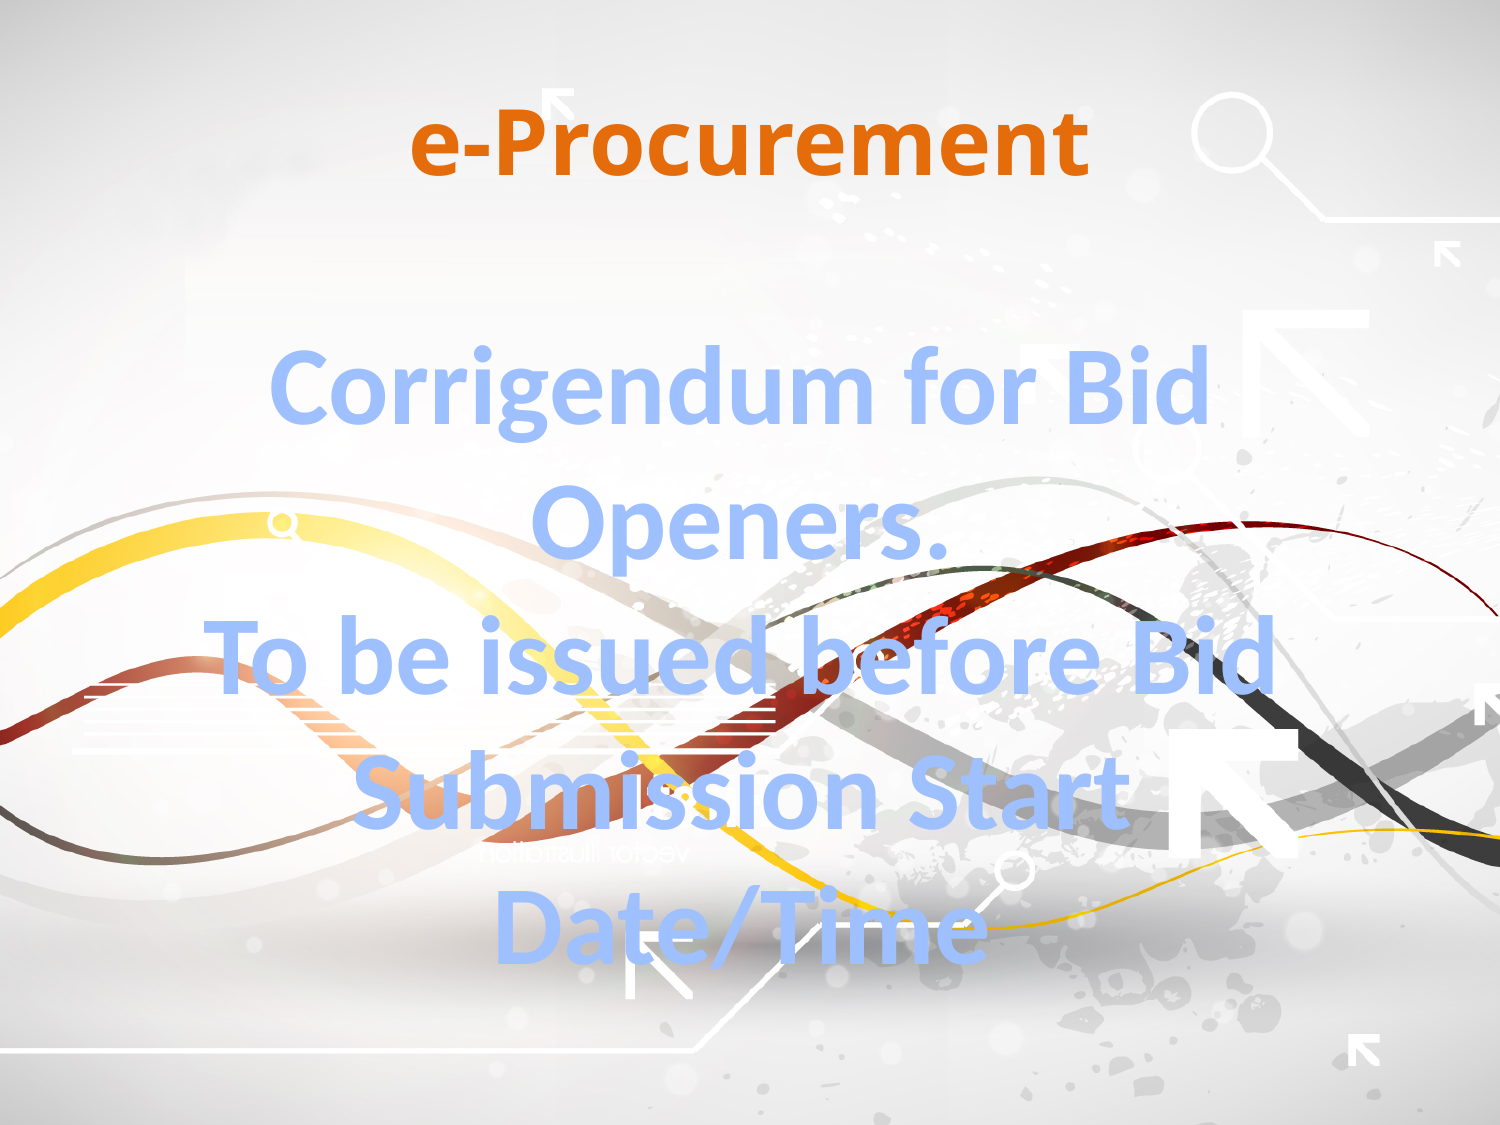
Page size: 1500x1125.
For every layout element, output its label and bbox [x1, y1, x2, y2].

list [0, 0, 1500, 1125]
